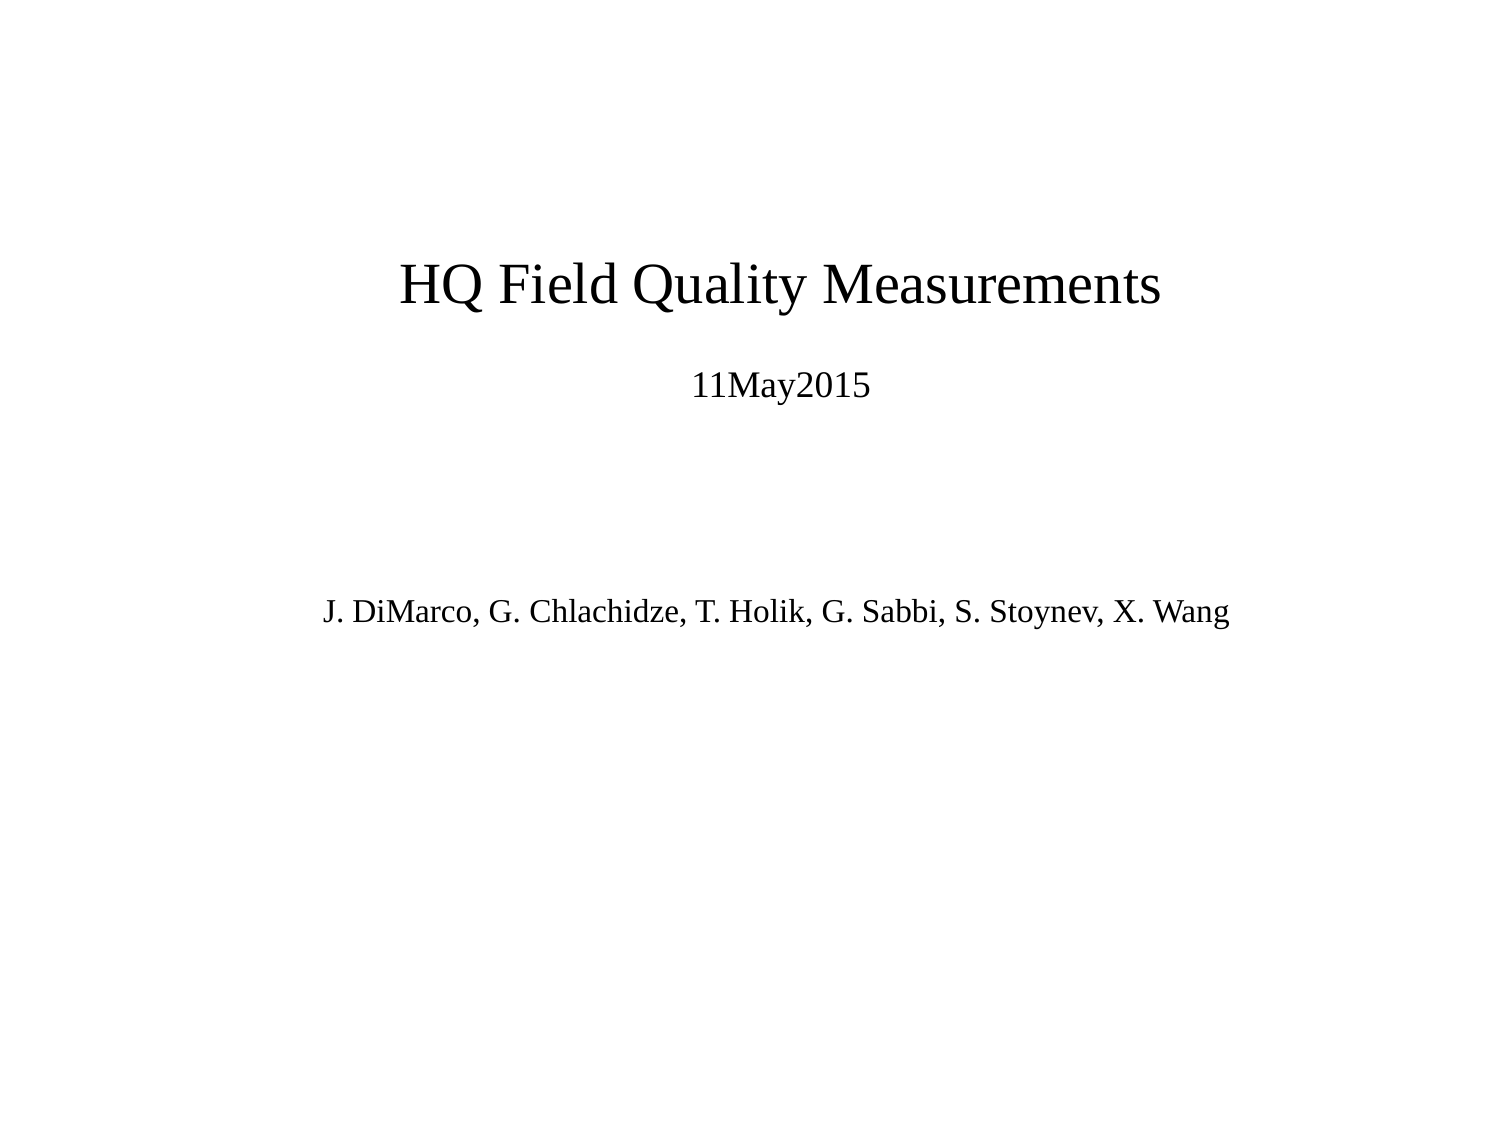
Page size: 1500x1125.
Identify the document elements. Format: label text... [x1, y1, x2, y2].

text_box HQ Field Quality Measurements 11May2015 [137, 237, 1425, 413]
text_box J. DiMarco, G. Chlachidze, T. Holik, G. Sabbi, S. Stoynev, X. Wang [270, 581, 1293, 637]
